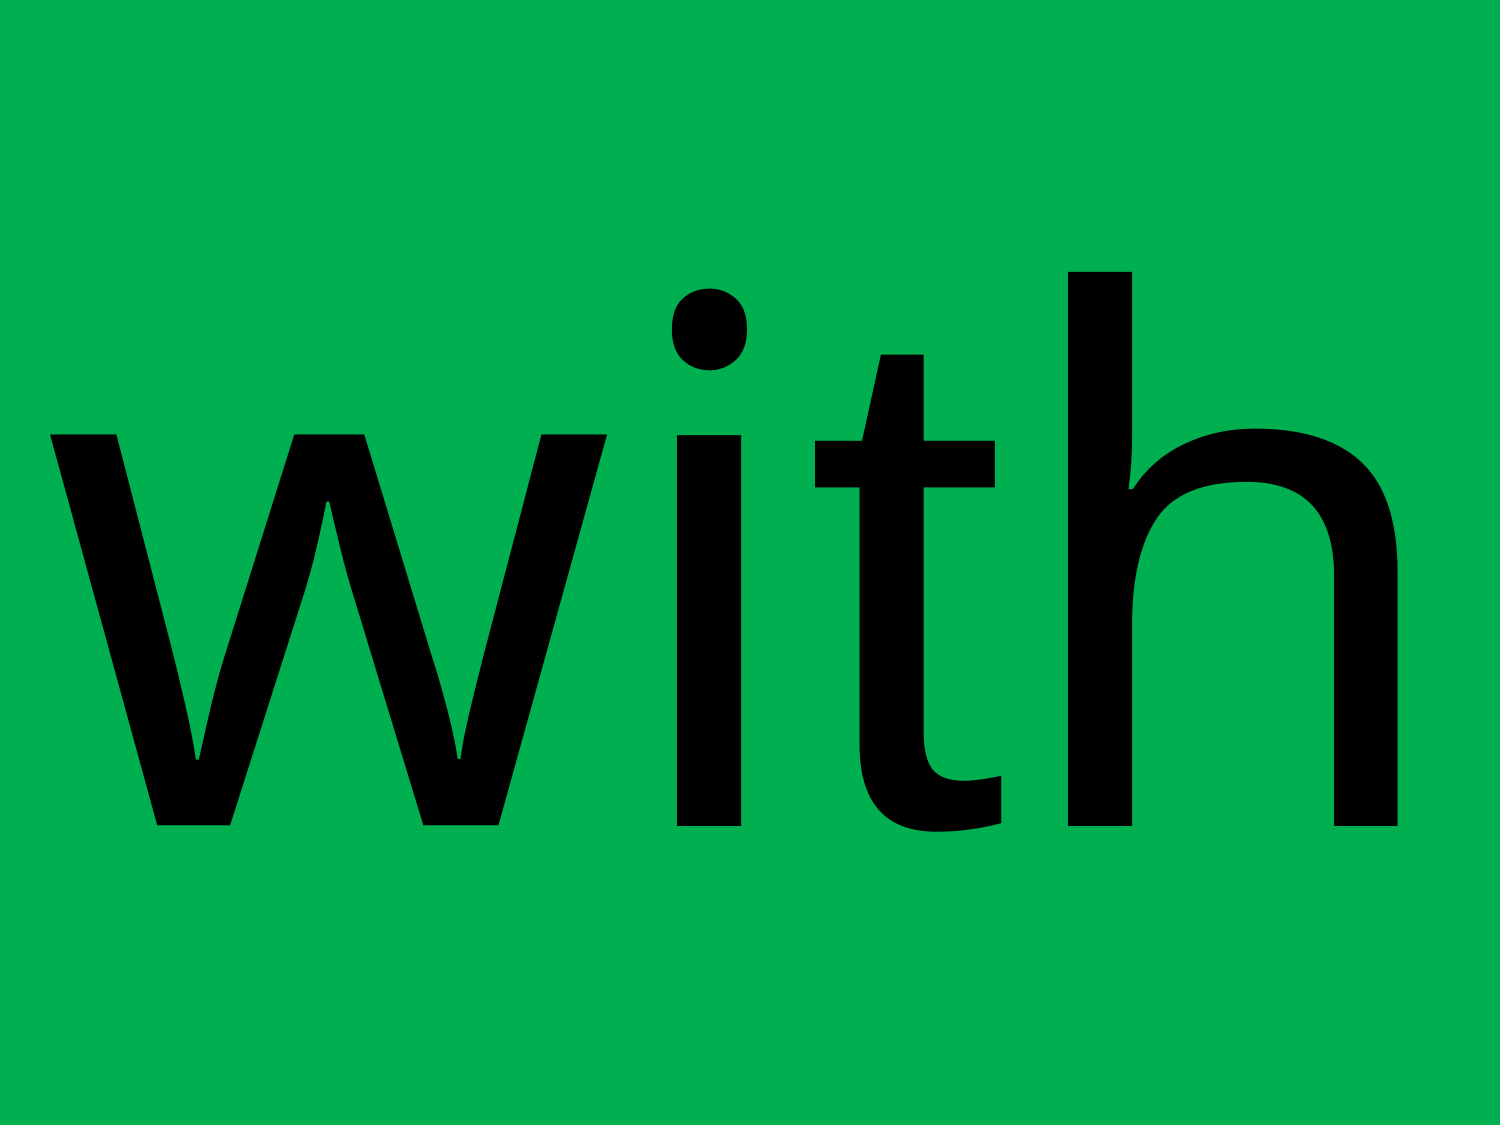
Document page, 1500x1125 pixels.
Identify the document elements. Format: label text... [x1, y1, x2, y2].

list with [0, 90, 1500, 1017]
